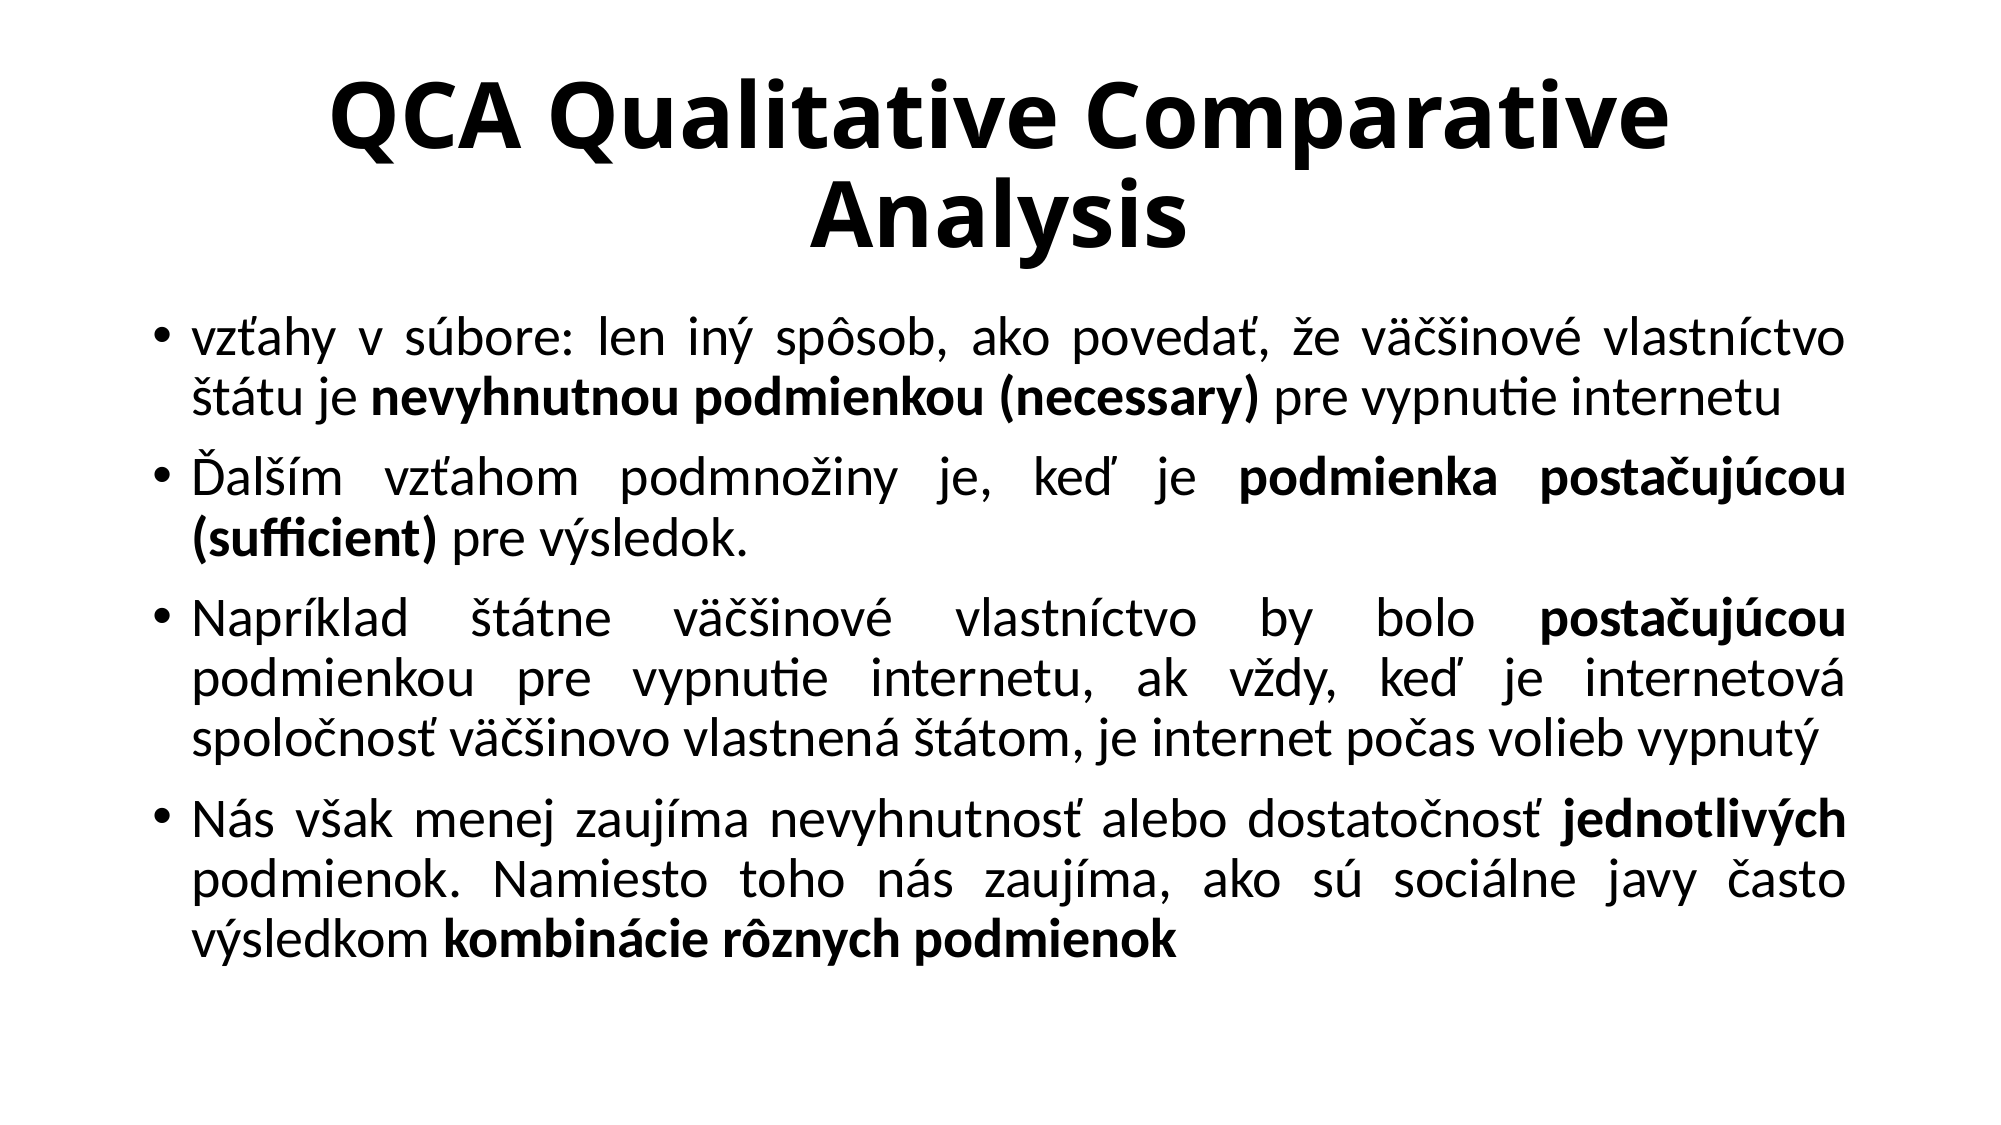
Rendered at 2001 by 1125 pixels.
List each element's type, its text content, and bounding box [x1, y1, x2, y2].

list vzťahy v súbore: len iný spôsob, ako povedať, že väčšinové vlastníctvo štátu je nevyhnutnou podmienkou (necessary) pre vypnutie internetu Ďalším vzťahom podmnožiny je, keď je podmienka postačujúcou (sufficient) pre výsledok. Napríklad štátne väčšinové vlastníctvo by bolo postačujúcou podmienkou pre vypnutie internetu, ak vždy, keď je internetová spoločnosť väčšinovo vlastnená štátom, je internet počas volieb vypnutý Nás však menej zaujíma nevyhnutnosť alebo dostatočnosť jednotlivých podmienok. Namiesto toho nás zaujíma, ako sú sociálne javy často výsledkom kombinácie rôznych podmienok [137, 299, 1863, 1014]
title QCA Qualitative Comparative Analysis [137, 59, 1863, 278]
